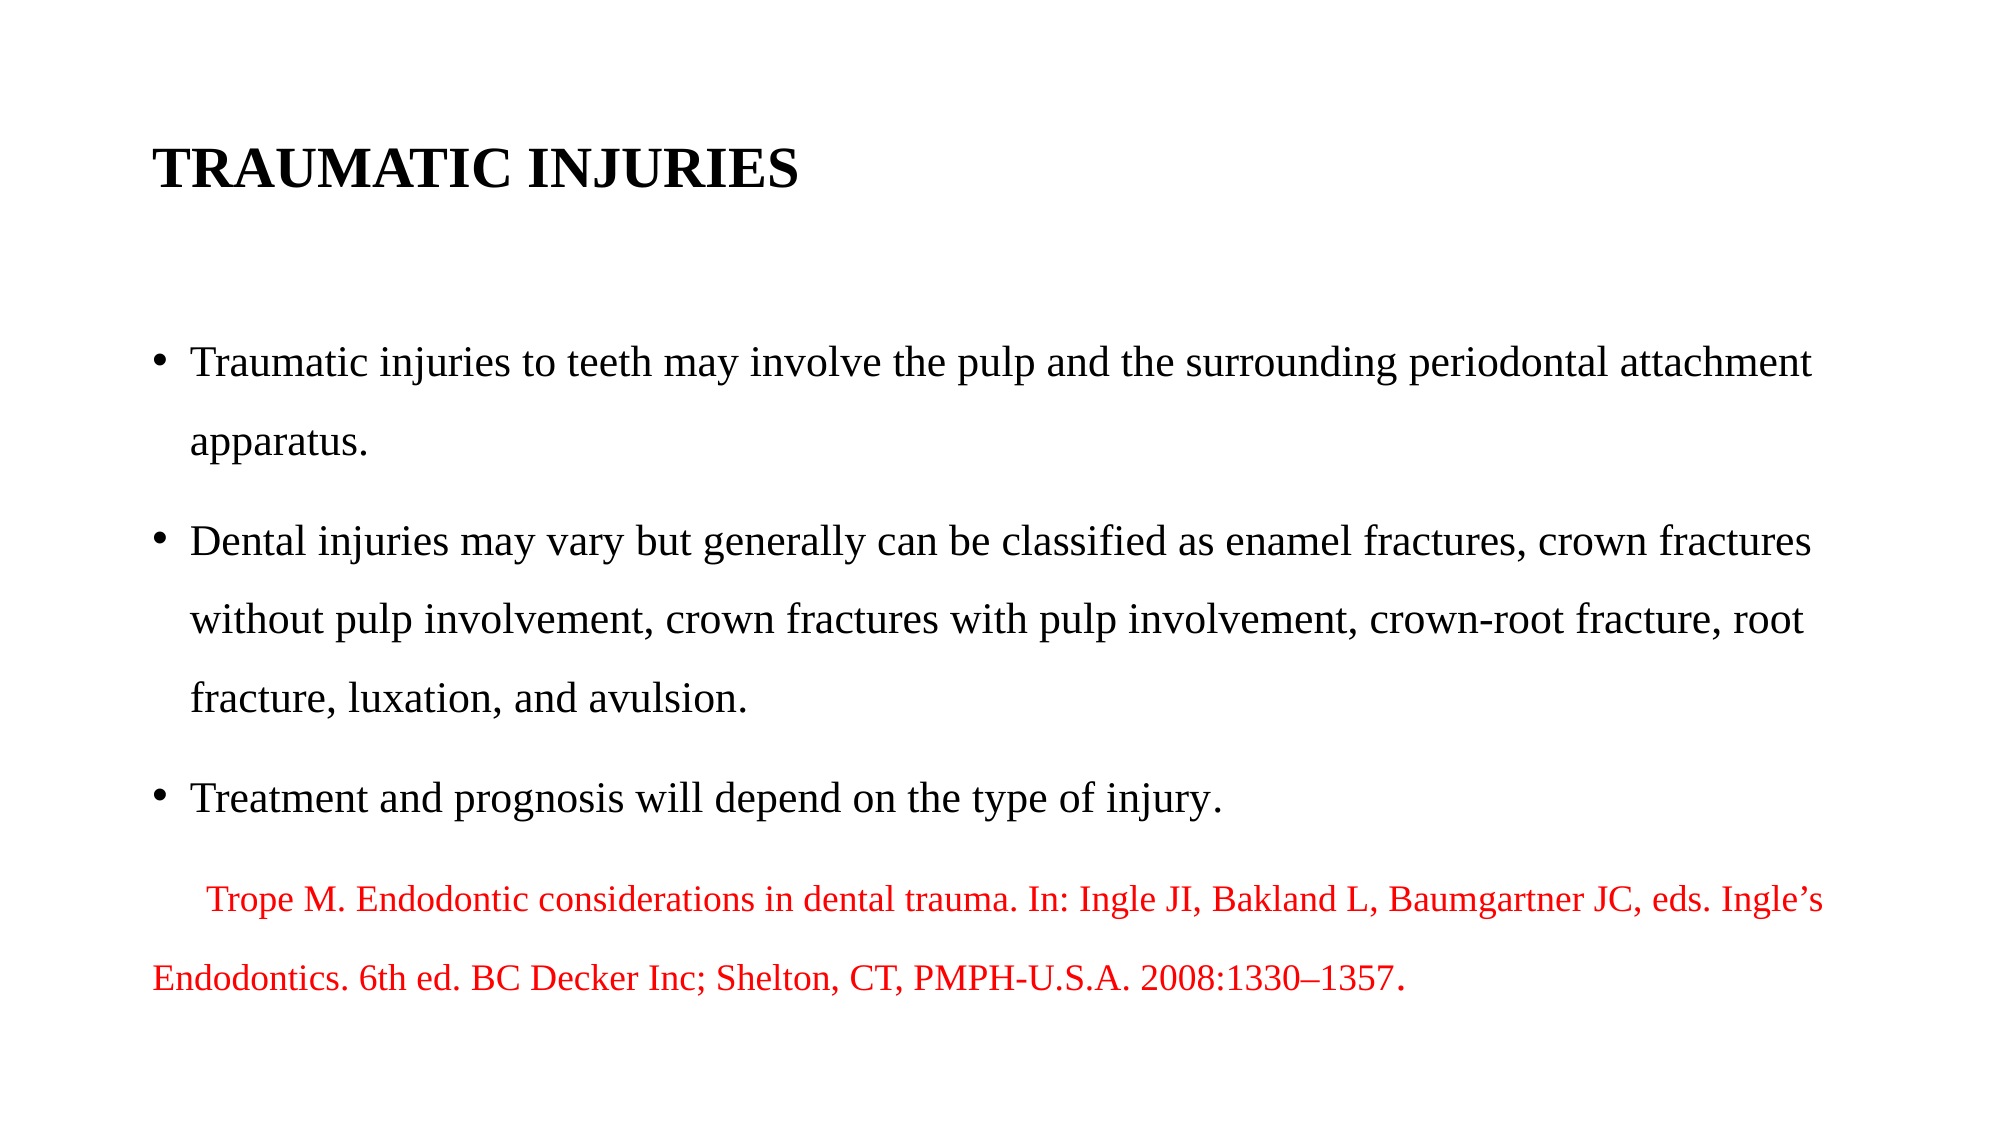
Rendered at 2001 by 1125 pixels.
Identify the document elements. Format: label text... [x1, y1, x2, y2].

list Traumatic injuries to teeth may involve the pulp and the surrounding periodontal attachment apparatus. Dental injuries may vary but generally can be classified as enamel fractures, crown fractures without pulp involvement, crown fractures with pulp involvement, crown-root fracture, root fracture, luxation, and avulsion. Treatment and prognosis will depend on the type of injury. Trope M. Endodontic considerations in dental trauma. In: Ingle JI, Bakland L, Baumgartner JC, eds. Ingle’s Endodontics. 6th ed. BC Decker Inc; Shelton, CT, PMPH-U.S.A. 2008:1330–1357. [137, 299, 1863, 1014]
title TRAUMATIC INJURIES [137, 59, 1863, 278]
